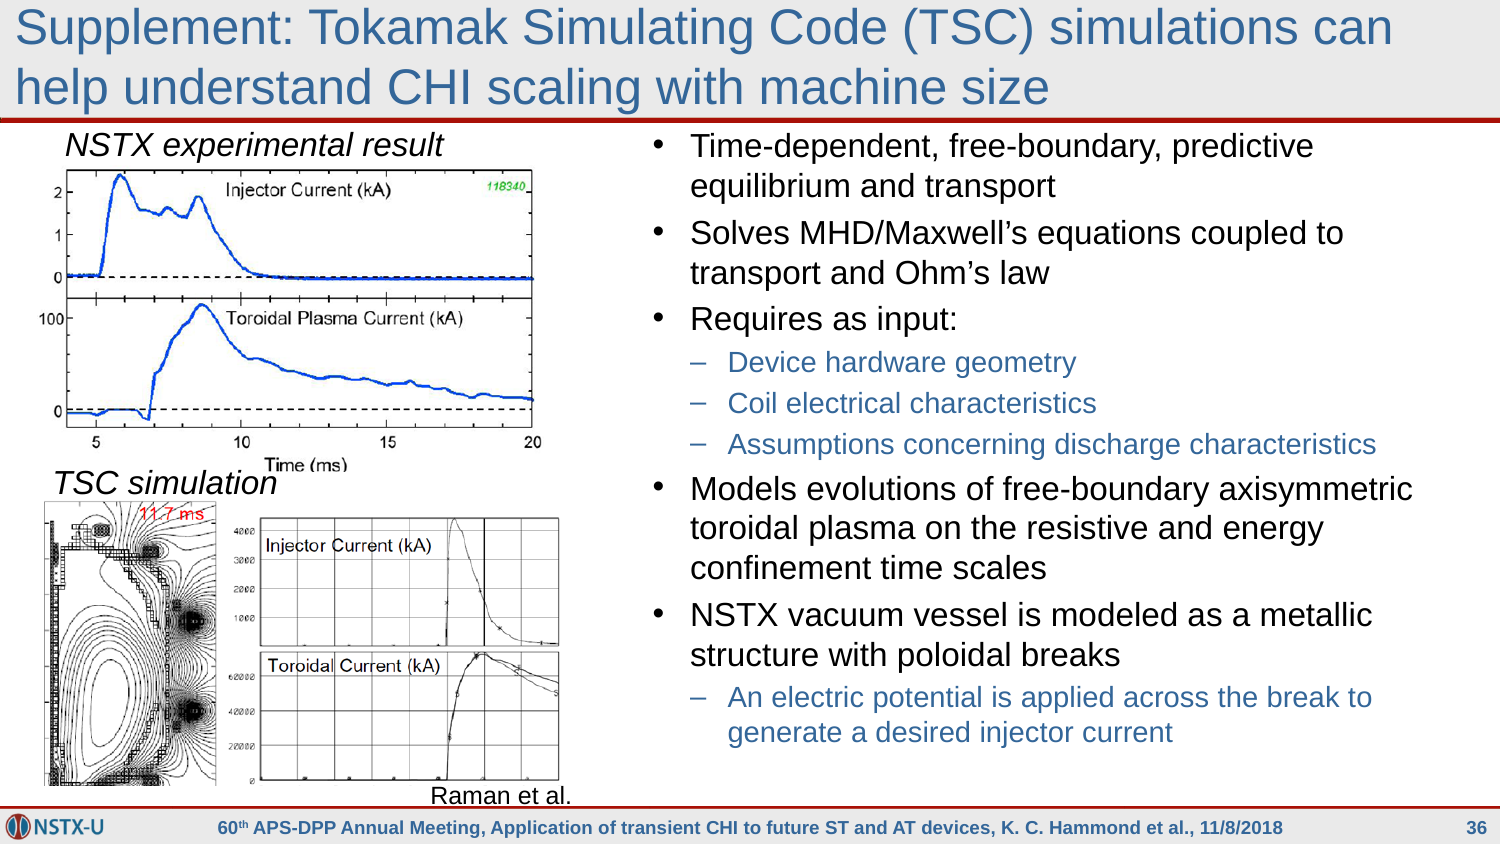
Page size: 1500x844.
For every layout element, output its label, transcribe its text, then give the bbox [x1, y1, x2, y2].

text_box NSTX experimental result [49, 116, 488, 157]
text_box Supplement: Tokamak Simulating Code (TSC) simulations can help understand CHI scaling with machine size [0, 0, 1500, 115]
picture [0, 115, 1500, 123]
picture [0, 806, 1500, 844]
picture [37, 496, 565, 791]
text_box Raman et al. [0, 771, 588, 817]
text_box Time-dependent, free-boundary, predictive equilibrium and transport Solves MHD/Maxwell’s equations coupled to transport and Ohm’s law Requires as input: Device hardware geometry Coil electrical characteristics Assumptions concerning discharge characteristics Models evolutions of free-boundary axisymmetric toroidal plasma on the resistive and energy confinement time scales NSTX vacuum vessel is modeled as a metallic structure with poloidal breaks An electric potential is applied across the break to generate a desired injector current [637, 117, 1500, 787]
text_box TSC simulation [37, 479, 475, 496]
picture [37, 158, 545, 473]
